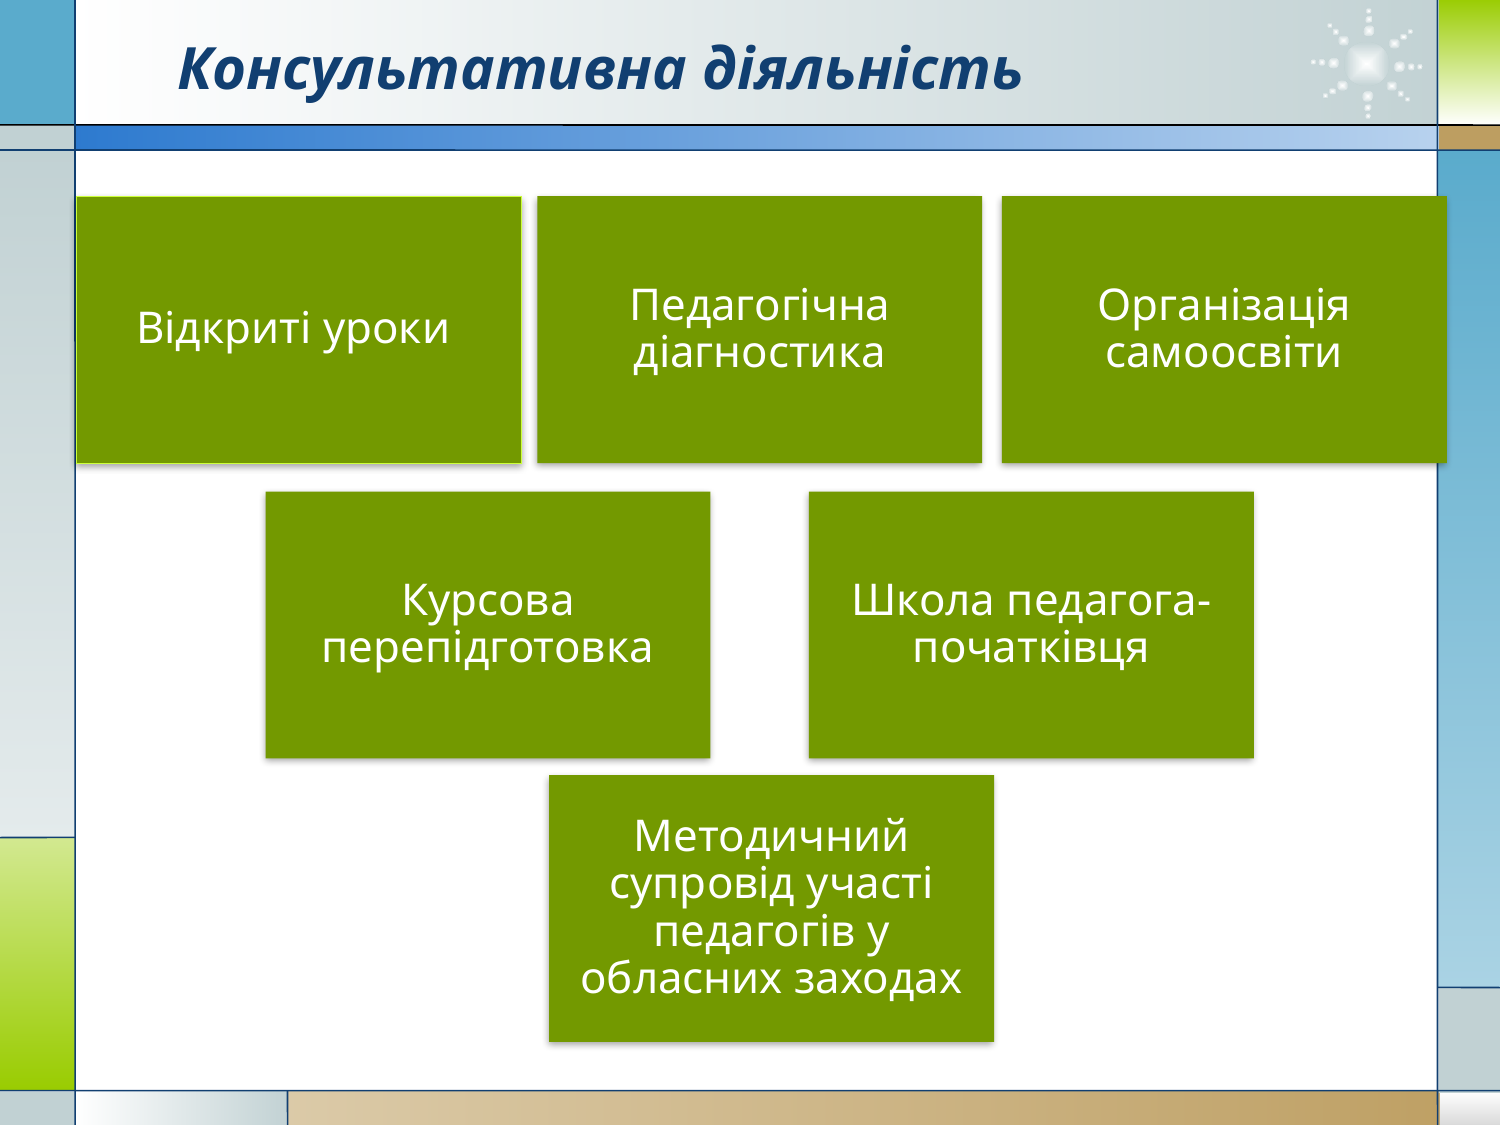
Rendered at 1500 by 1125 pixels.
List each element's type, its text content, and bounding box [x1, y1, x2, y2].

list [76, 172, 1448, 1063]
title Консультативна діяльність [162, 19, 1263, 113]
